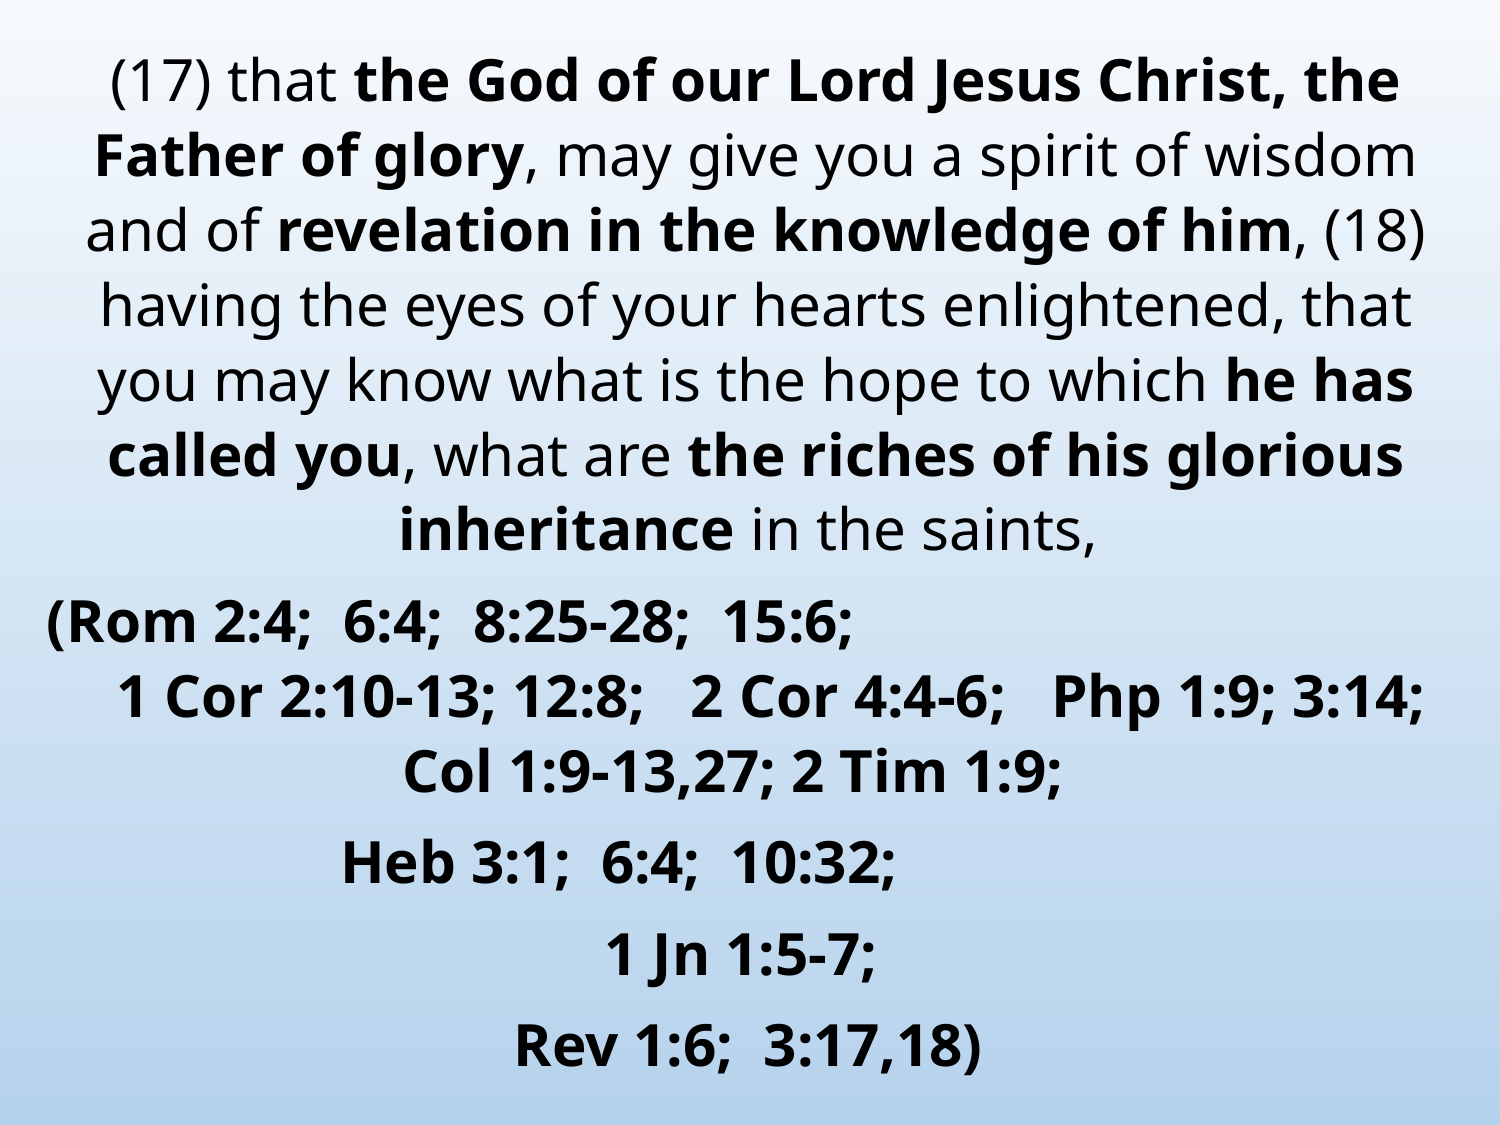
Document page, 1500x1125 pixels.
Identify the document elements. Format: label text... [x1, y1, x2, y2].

text_box (17) that the God of our Lord Jesus Christ, the Father of glory, may give you a spirit of wisdom and of revelation in the knowledge of him, (18) having the eyes of your hearts enlightened, that you may know what is the hope to which he has called you, what are the riches of his glorious inheritance in the saints, (Rom 2:4; 6:4; 8:25-28; 15:6; 1 Cor 2:10-13; 12:8; 2 Cor 4:4-6; Php 1:9; 3:14; Col 1:9-13,27; 2 Tim 1:9; Heb 3:1; 6:4; 10:32; 1 Jn 1:5-7; Rev 1:6; 3:17,18) [27, 31, 1485, 1086]
